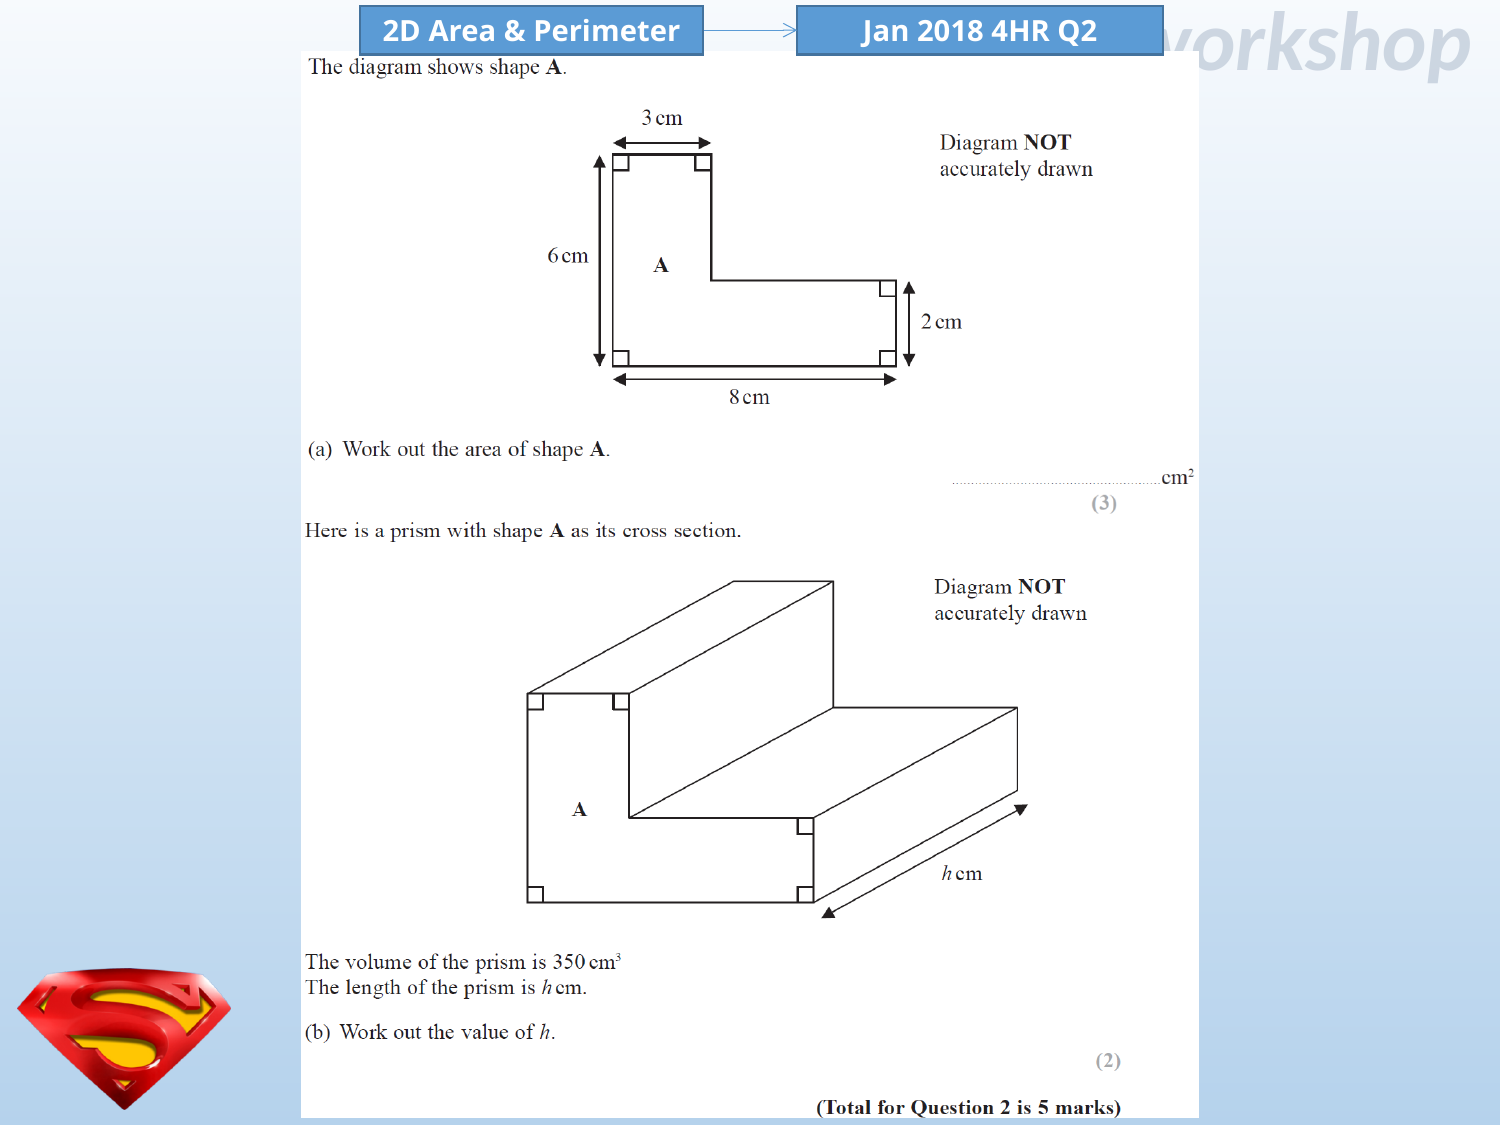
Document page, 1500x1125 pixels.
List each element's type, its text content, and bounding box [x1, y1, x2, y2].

picture [17, 968, 231, 1110]
picture [301, 51, 1199, 1118]
text_box 2D Area & Perimeter [359, 5, 704, 51]
text_box Jan 2018 4HR Q2 [796, 5, 1164, 51]
